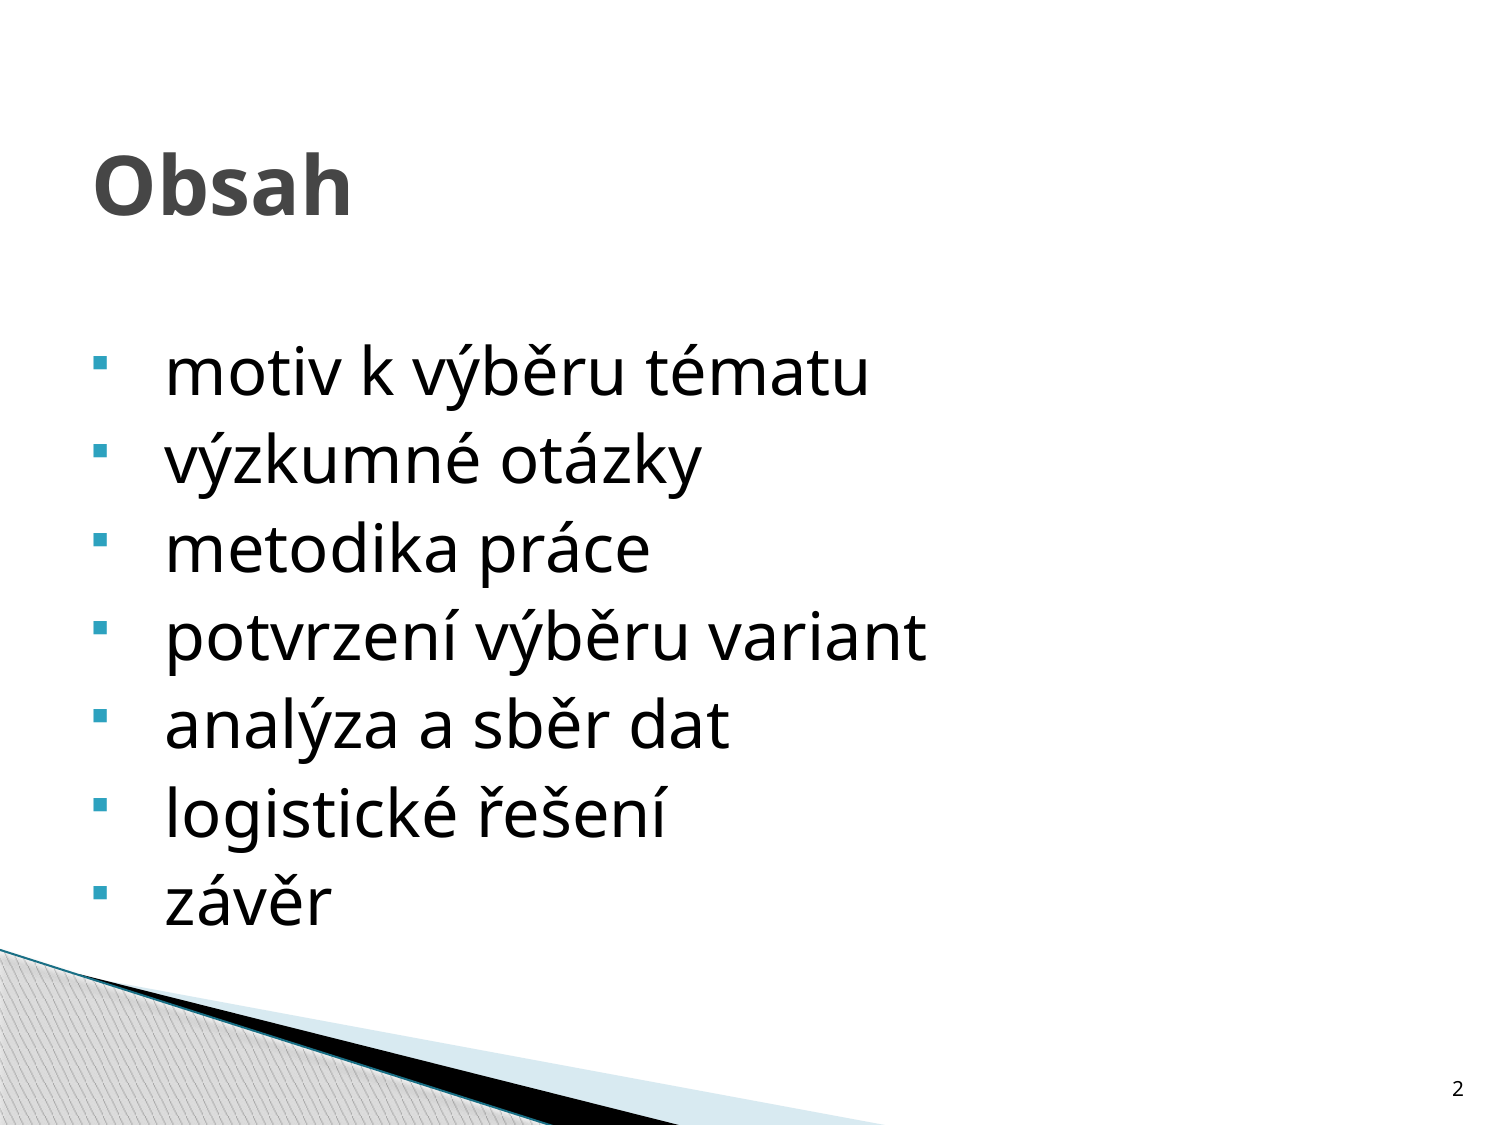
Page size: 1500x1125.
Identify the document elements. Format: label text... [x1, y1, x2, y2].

title Obsah [76, 125, 1427, 339]
list motiv k výběru tématu výzkumné otázky metodika práce potvrzení výběru variant analýza a sběr dat logistické řešení závěr [75, 243, 1425, 986]
slide_number 2 [1418, 1051, 1479, 1112]
